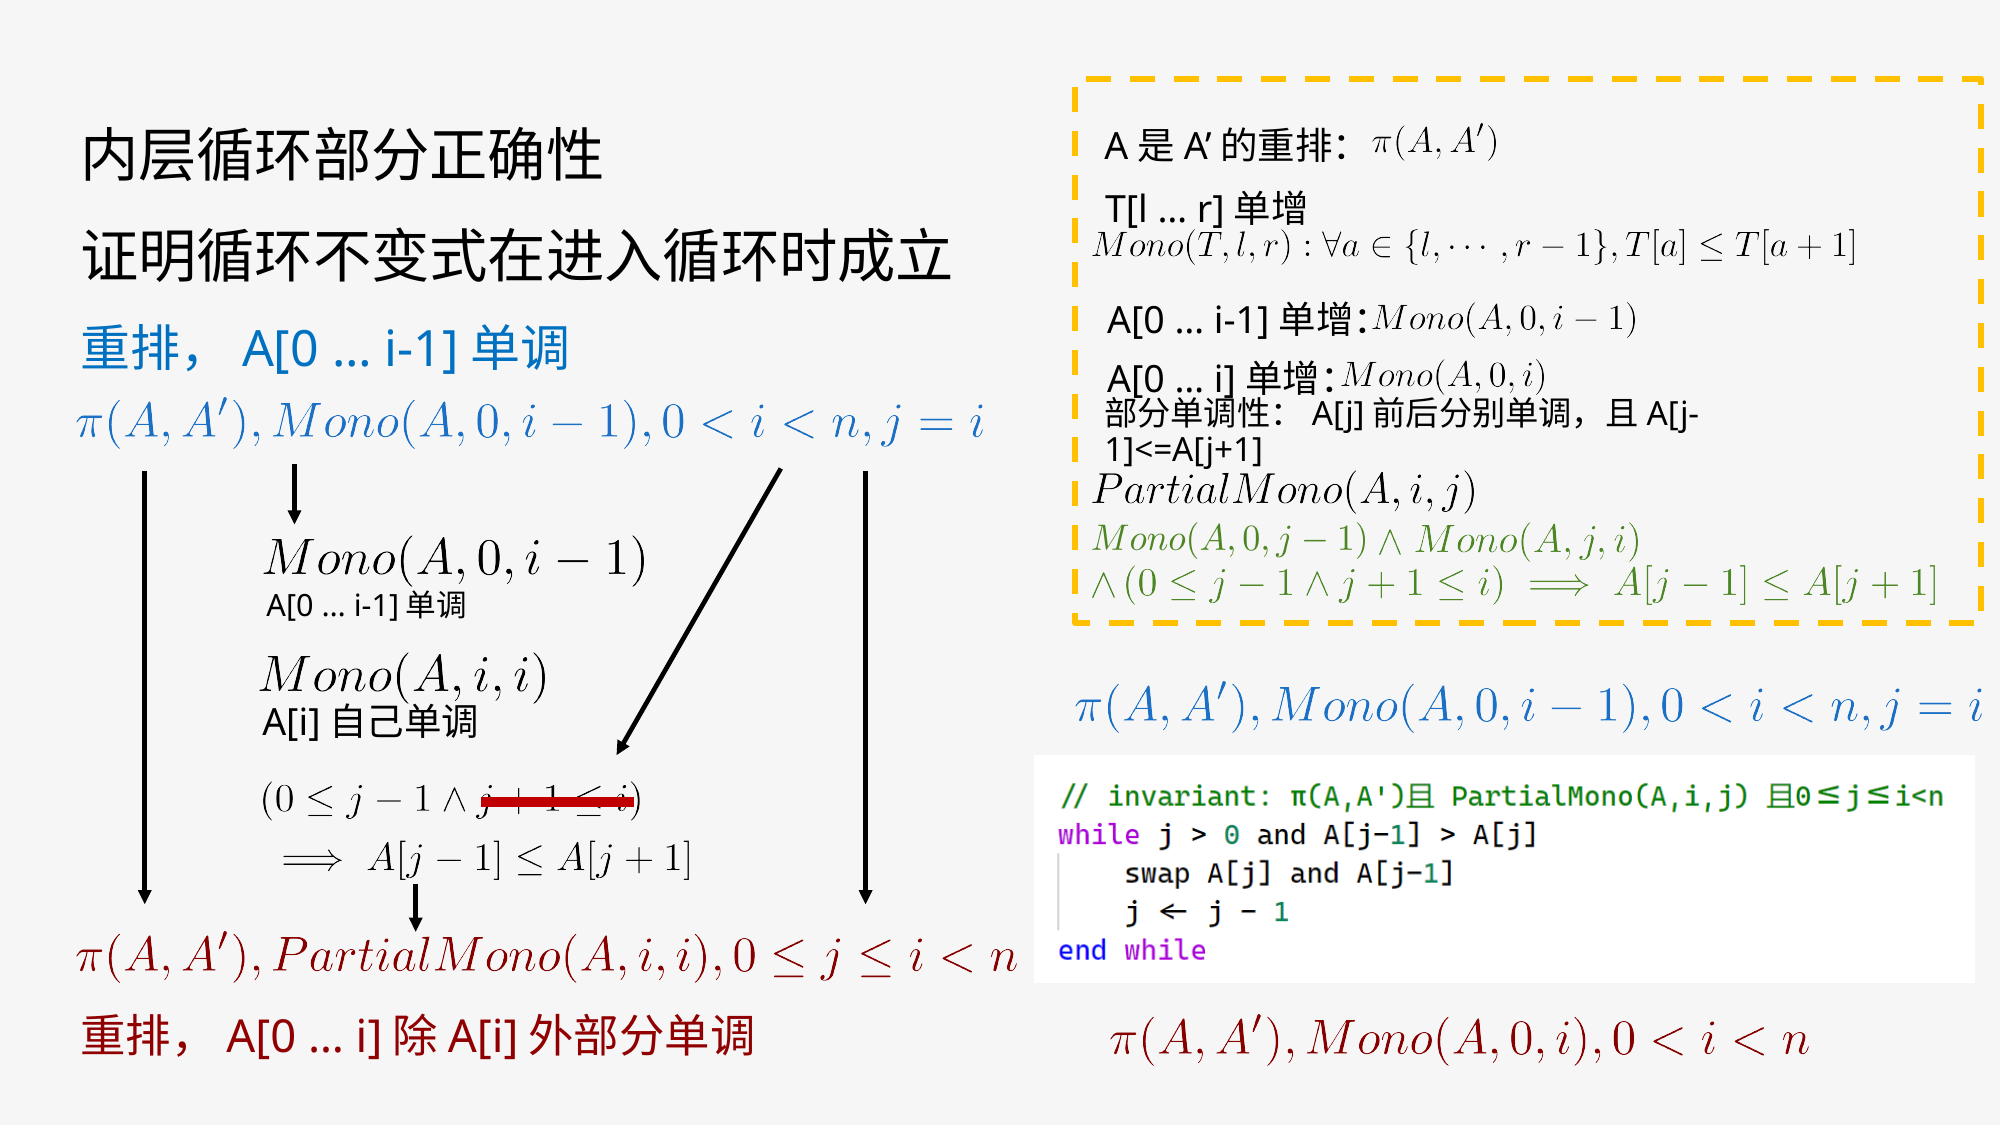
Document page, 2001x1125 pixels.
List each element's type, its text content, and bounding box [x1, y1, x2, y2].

text_box [1075, 368, 1982, 624]
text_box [1089, 117, 2000, 405]
text_box 部分单调性：A[j]前后分别单调，且A[j-1]<=A[j+1] [1089, 409, 1854, 457]
text_box A[0 … i-1]单调 [251, 582, 515, 654]
picture [259, 652, 545, 704]
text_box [1092, 470, 1935, 605]
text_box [616, 468, 781, 756]
text_box [1791, 78, 1982, 117]
picture [1075, 681, 1982, 733]
text_box 重排，A[0 … i]除A[i]外部分单调 [65, 985, 820, 1091]
picture [1034, 755, 1975, 983]
text_box 证明循环不变式在进入循环时成立 [65, 149, 1089, 368]
picture [263, 781, 689, 880]
text_box 重排，A[0 … i-1]单调 [65, 297, 820, 403]
picture [1110, 1014, 1809, 1066]
picture [76, 397, 983, 449]
title 内层循环部分正确性 [65, 48, 1791, 149]
picture [263, 535, 616, 587]
picture [76, 931, 1017, 983]
text_box A[i]自己单调 [247, 695, 510, 767]
